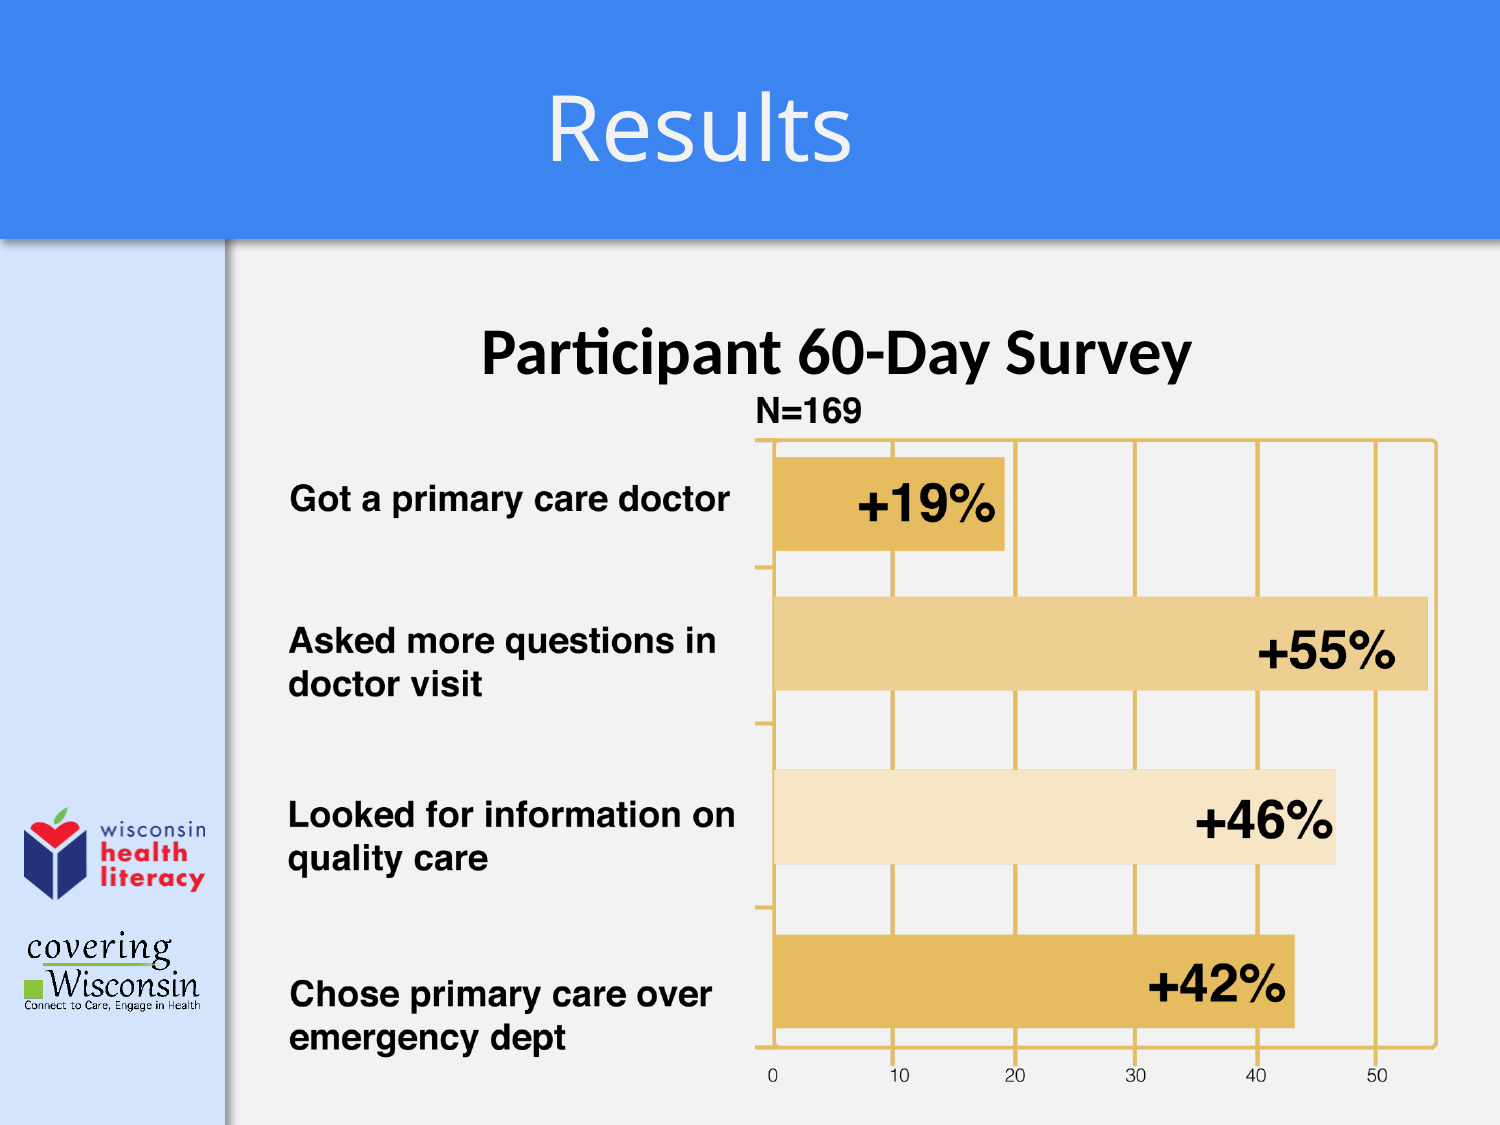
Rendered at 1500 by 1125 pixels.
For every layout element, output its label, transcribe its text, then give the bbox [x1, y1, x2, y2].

picture [24, 807, 205, 900]
list Participant 60-Day Survey [275, 299, 1400, 1050]
picture [24, 922, 200, 1025]
picture [287, 391, 1438, 1088]
title Results [24, 31, 1375, 219]
